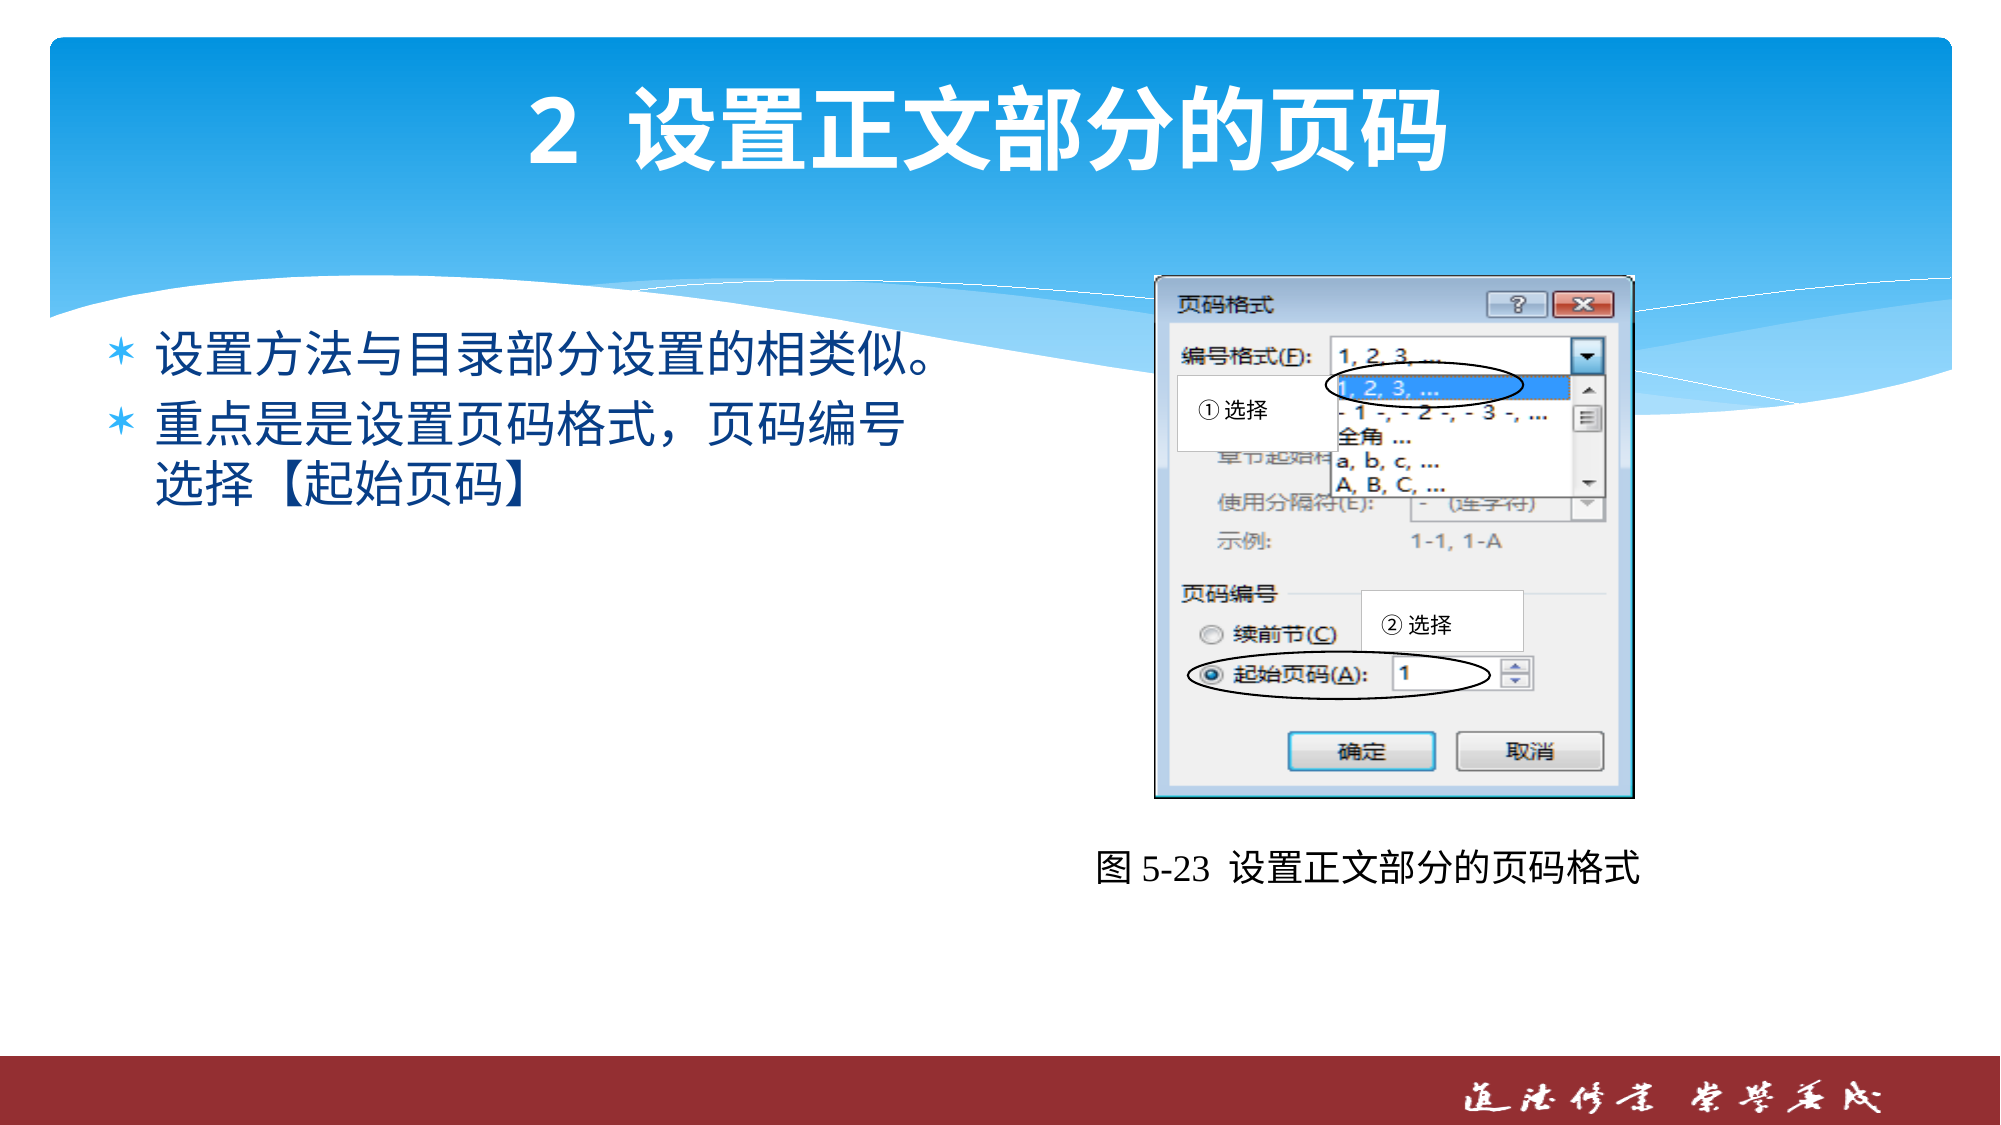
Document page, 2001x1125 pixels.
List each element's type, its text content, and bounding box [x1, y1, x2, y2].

picture [1456, 1076, 1890, 1118]
title 2 设置正文部分的页码 [89, 56, 1890, 199]
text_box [945, 257, 1747, 899]
list 设置方法与目录部分设置的相类似。 重点是是设置页码格式，页码编号选择【起始页码】 [94, 314, 924, 591]
